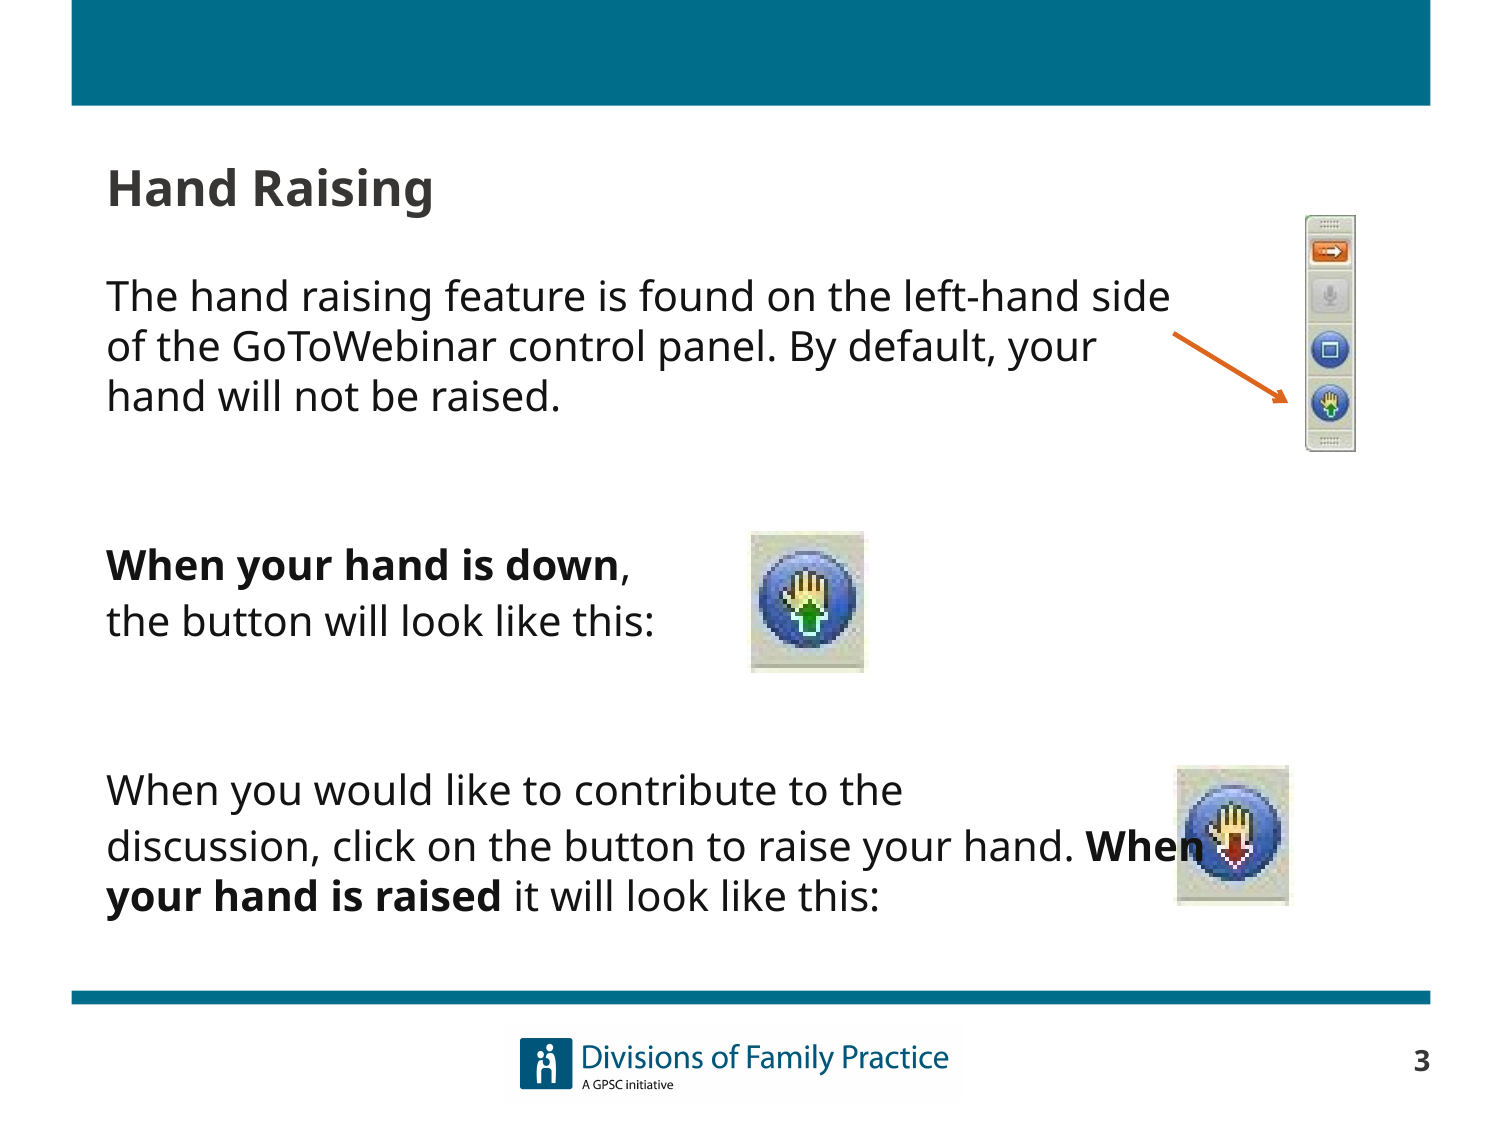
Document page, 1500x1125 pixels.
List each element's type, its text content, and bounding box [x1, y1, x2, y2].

title Hand Raising [106, 155, 852, 269]
picture [746, 530, 870, 674]
text_box [89, 154, 1115, 216]
picture [505, 1025, 963, 1102]
picture [1172, 764, 1295, 907]
slide_number 3 [1305, 1041, 1431, 1102]
picture [1304, 214, 1357, 452]
list The hand raising feature is found on the left-hand side of the GoToWebinar control panel. By default, your hand will not be raised. When your hand is down, the button will look like this: When you would like to contribute to the discussion, click on the button to raise your hand. When your hand is raised it will look like this: [106, 269, 1208, 857]
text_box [1172, 332, 1289, 404]
